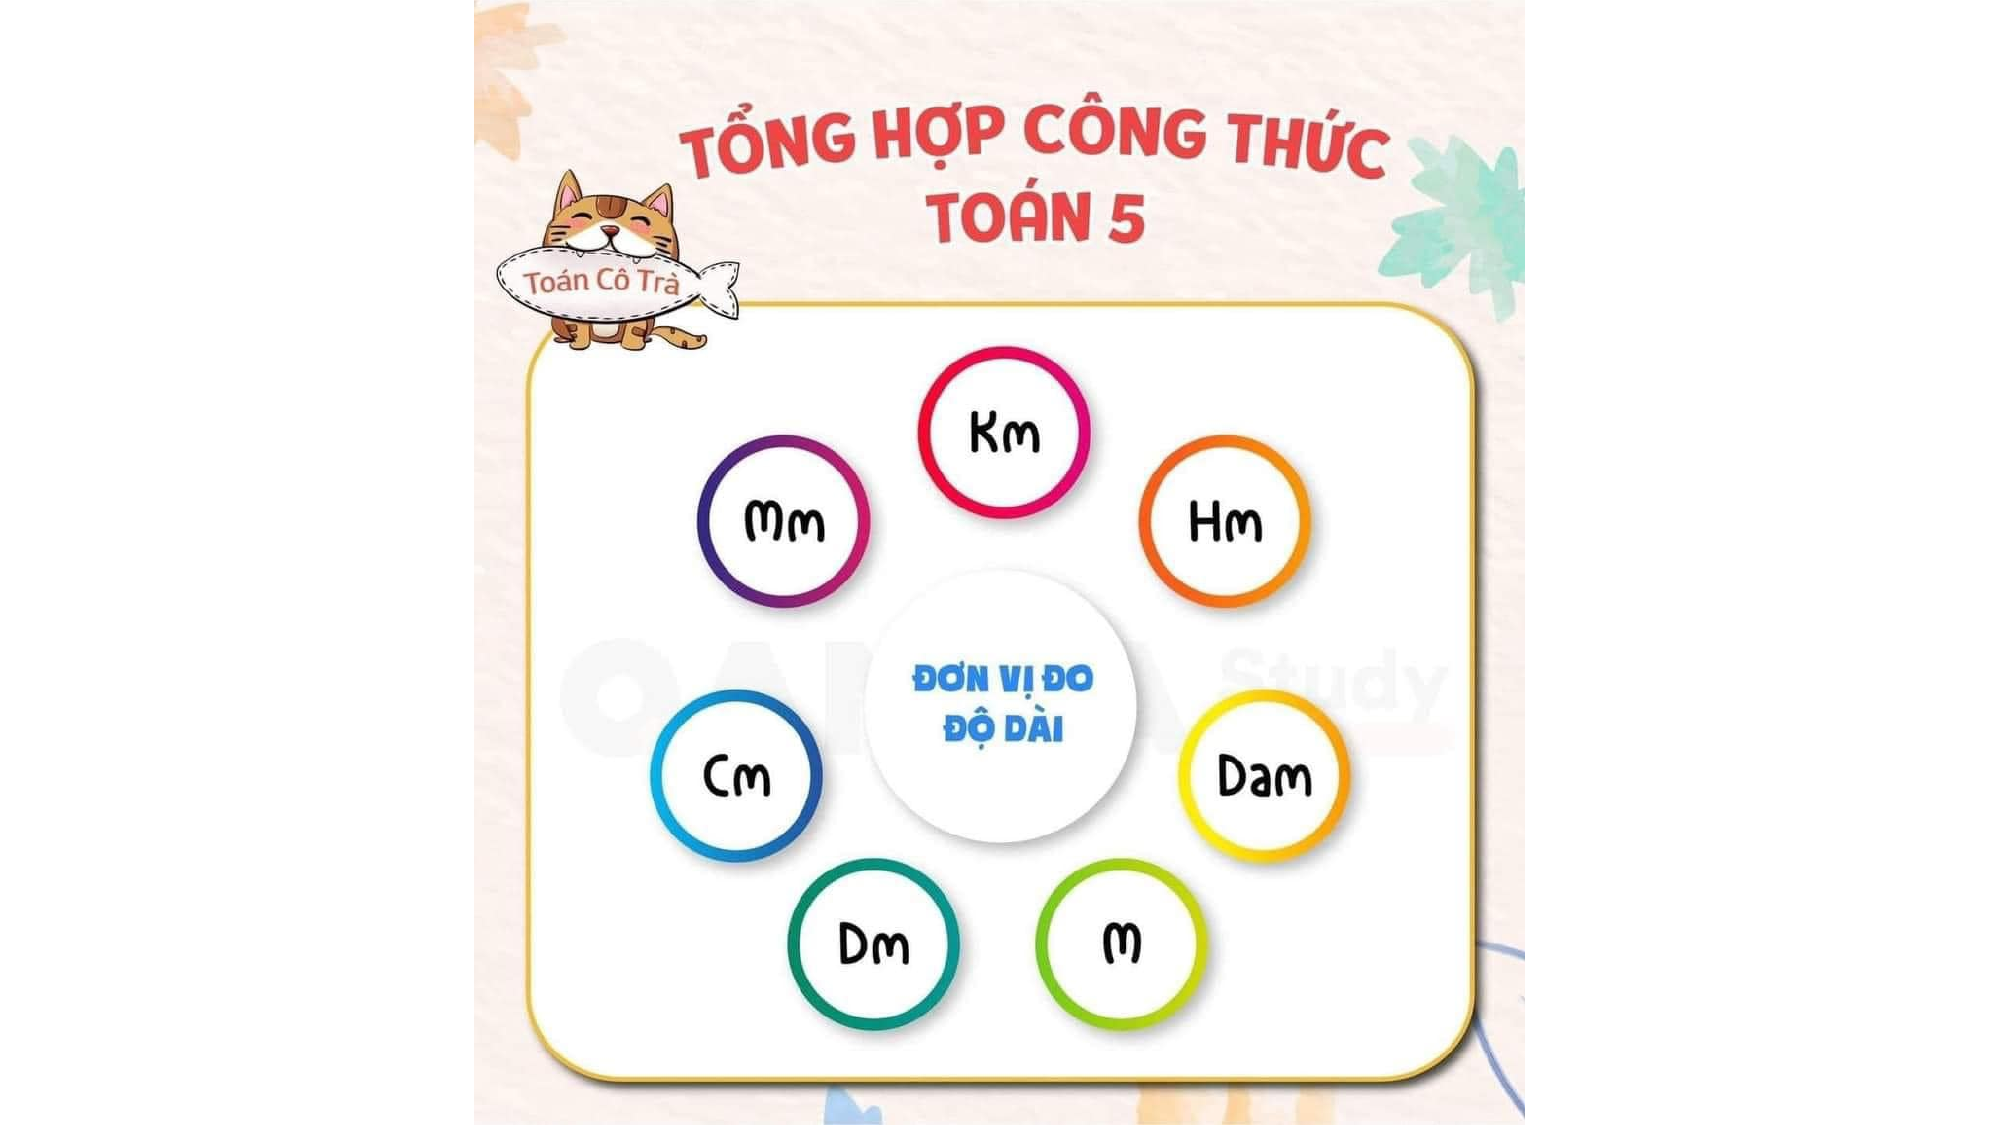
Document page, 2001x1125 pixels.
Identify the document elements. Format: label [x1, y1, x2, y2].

picture [474, 0, 1525, 1125]
